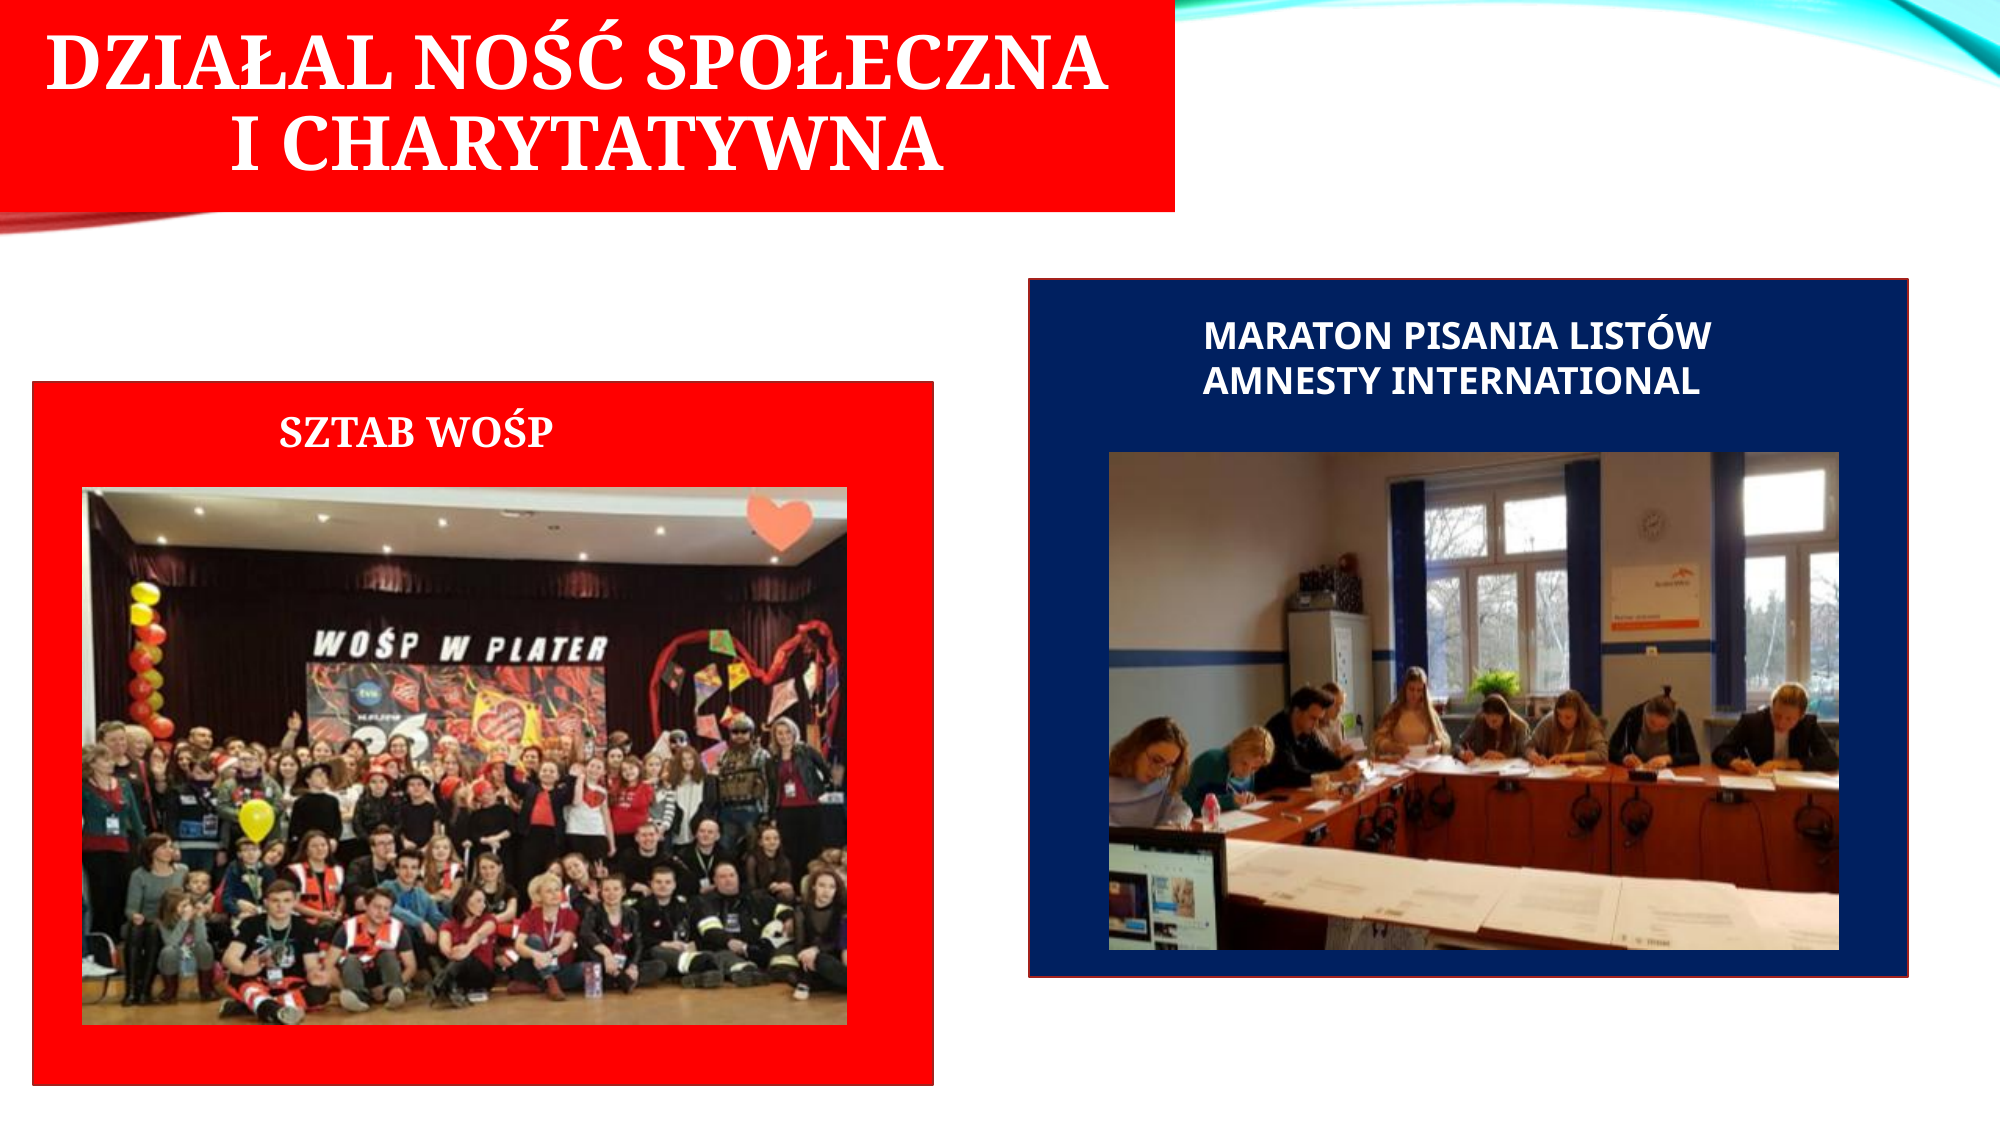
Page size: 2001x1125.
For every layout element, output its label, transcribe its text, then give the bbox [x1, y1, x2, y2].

picture [1109, 452, 1839, 950]
picture [0, 0, 2000, 237]
picture [81, 486, 847, 1025]
text_box MARATON PISANIA LISTÓW AMNESTY INTERNATIONAL [1188, 304, 1822, 410]
text_box [1028, 278, 1909, 978]
text_box SZTAB WOŚP [264, 398, 682, 464]
text_box [32, 381, 934, 1086]
title DZIAŁAL NOŚĆ SPOŁECZNA I CHARYTATYWNA [0, 0, 1175, 213]
